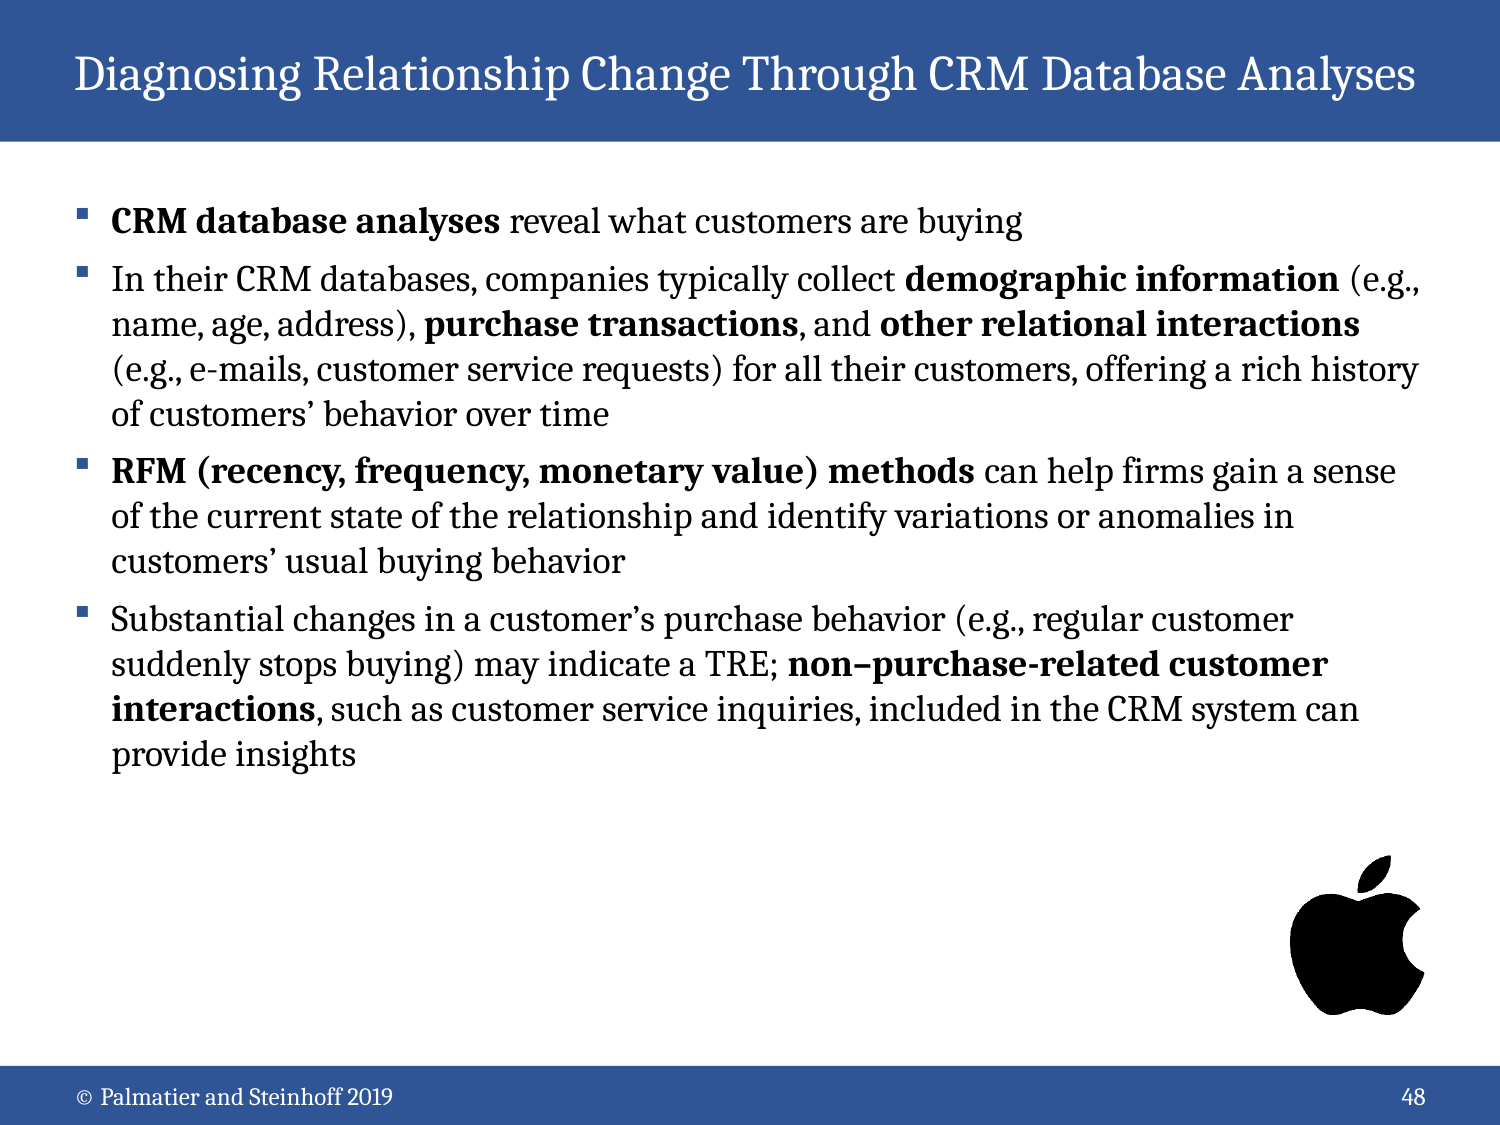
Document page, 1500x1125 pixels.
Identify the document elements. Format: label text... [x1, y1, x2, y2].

picture [1273, 851, 1441, 1019]
slide_number 48 [1322, 1065, 1441, 1125]
footer © Palmatier and Steinhoff 2019 [59, 1065, 473, 1125]
title Diagnosing Relationship Change Through CRM Database Analyses [59, 0, 1441, 142]
list CRM database analyses reveal what customers are buying In their CRM databases, companies typically collect demographic information (e.g., name, age, address), purchase transactions, and other relational interactions (e.g., e-mails, customer service requests) for all their customers, offering a rich history of customers’ behavior over time RFM (recency, frequency, monetary value) methods can help firms gain a sense of the current state of the relationship and identify variations or anomalies in customers’ usual buying behavior Substantial changes in a customer’s purchase behavior (e.g., regular customer suddenly stops buying) may indicate a TRE; non–purchase-related customer interactions, such as customer service inquiries, included in the CRM system can provide insights [59, 188, 1441, 1019]
